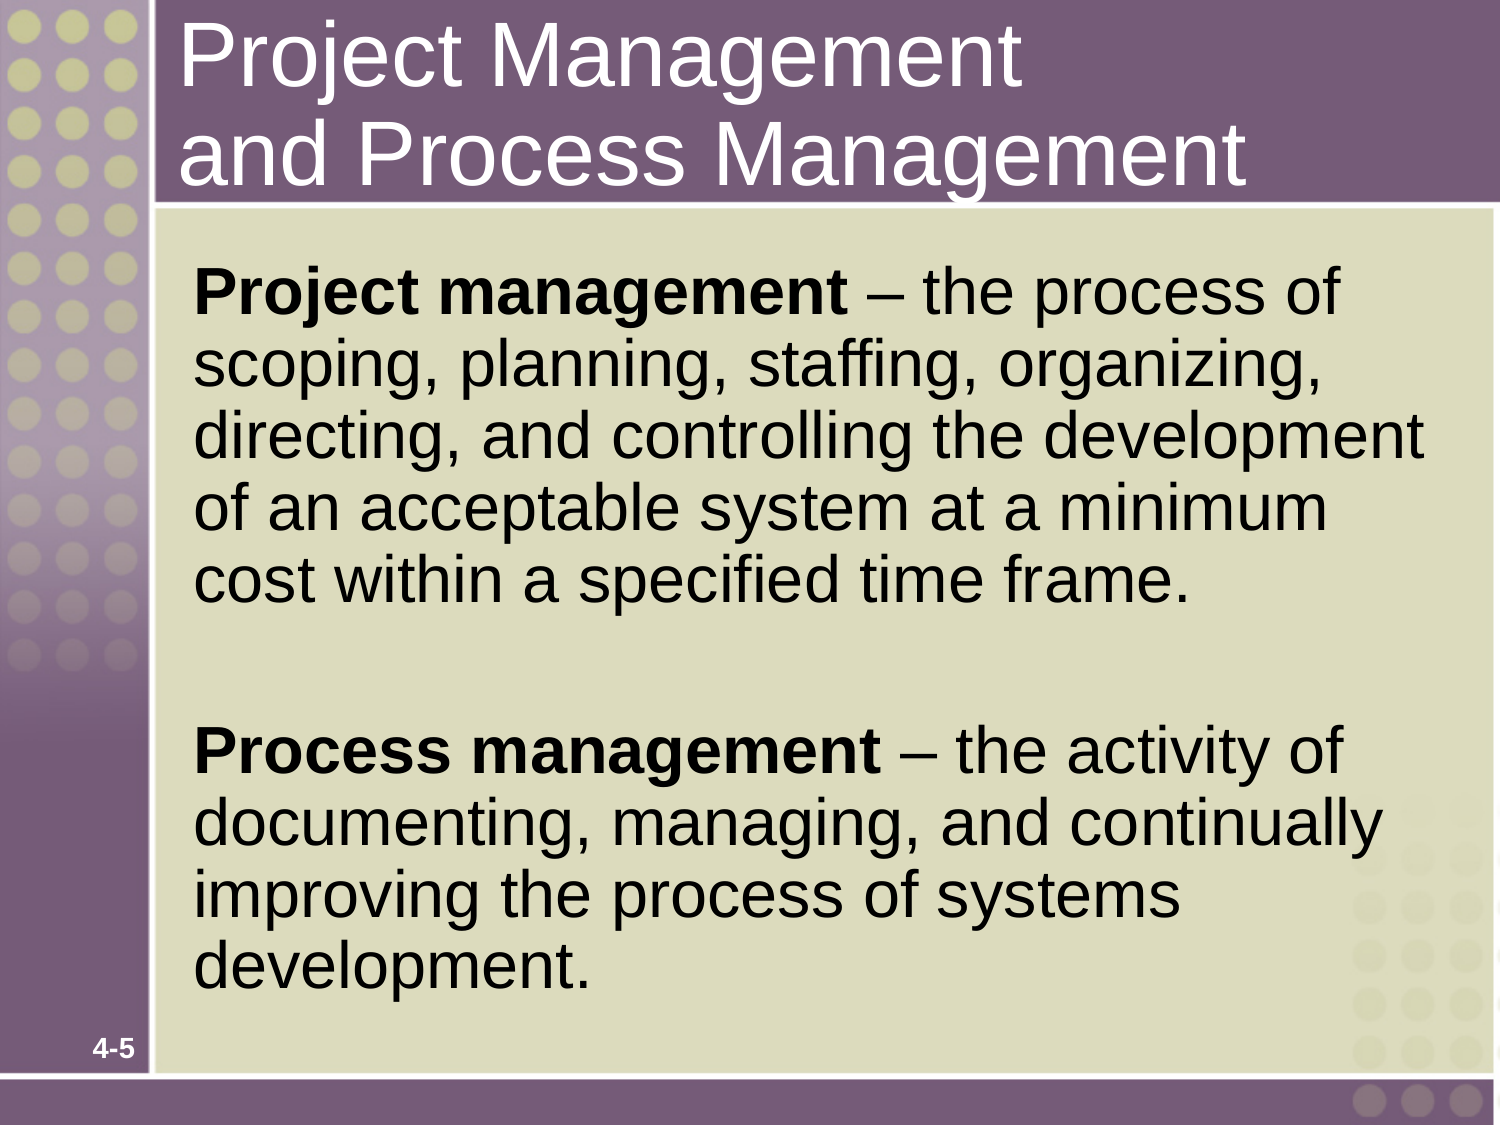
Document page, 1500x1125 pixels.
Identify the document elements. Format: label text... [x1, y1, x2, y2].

picture [0, 0, 1500, 1125]
title Project Management and Process Management [162, 12, 1500, 200]
slide_number 4-5 [0, 1021, 151, 1101]
list Project management – the process of scoping, planning, staffing, organizing, directing, and controlling the development of an acceptable system at a minimum cost within a specified time frame. Process management – the activity of documenting, managing, and continually improving the process of systems development. [112, 249, 1460, 1050]
